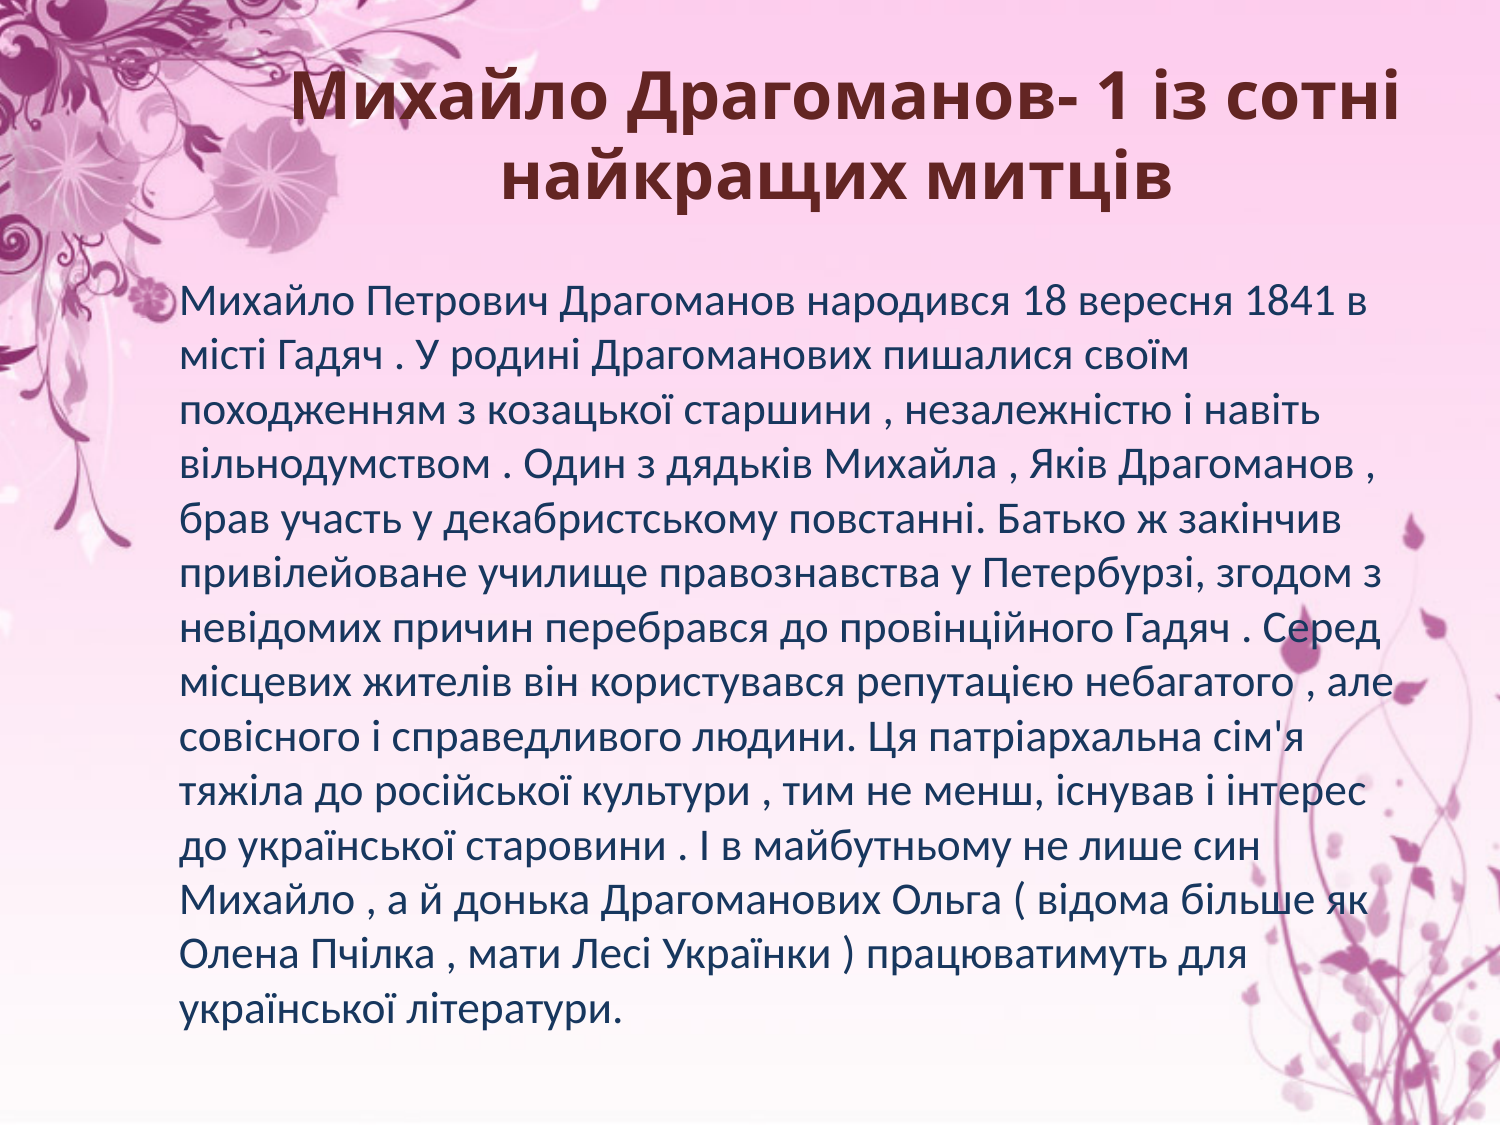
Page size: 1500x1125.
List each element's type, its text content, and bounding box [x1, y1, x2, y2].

picture [0, 0, 1500, 1125]
list Михайло Петрович Драгоманов народився 18 вересня 1841 в місті Гадяч . У родині Драгоманових пишалися своїм походженням з козацької старшини , незалежністю і навіть вільнодумством . Один з дядьків Михайла , Яків Драгоманов , брав участь у декабристському повстанні. Батько ж закінчив привілейоване училище правознавства у Петербурзі, згодом з невідомих причин перебрався до провінційного Гадяч . Серед місцевих жителів він користувався репутацією небагатого , але совісного і справедливого людини. Ця патріархальна сім'я тяжіла до російської культури , тим не менш, існував і інтерес до української старовини . І в майбутньому не лише син Михайло , а й донька Драгоманових Ольга ( відома більше як Олена Пчілка , мати Лесі Українки ) працюватимуть для української літератури. [112, 262, 1425, 1047]
title Михайло Драгоманов- 1 із сотні найкращих митців [265, 66, 1425, 262]
